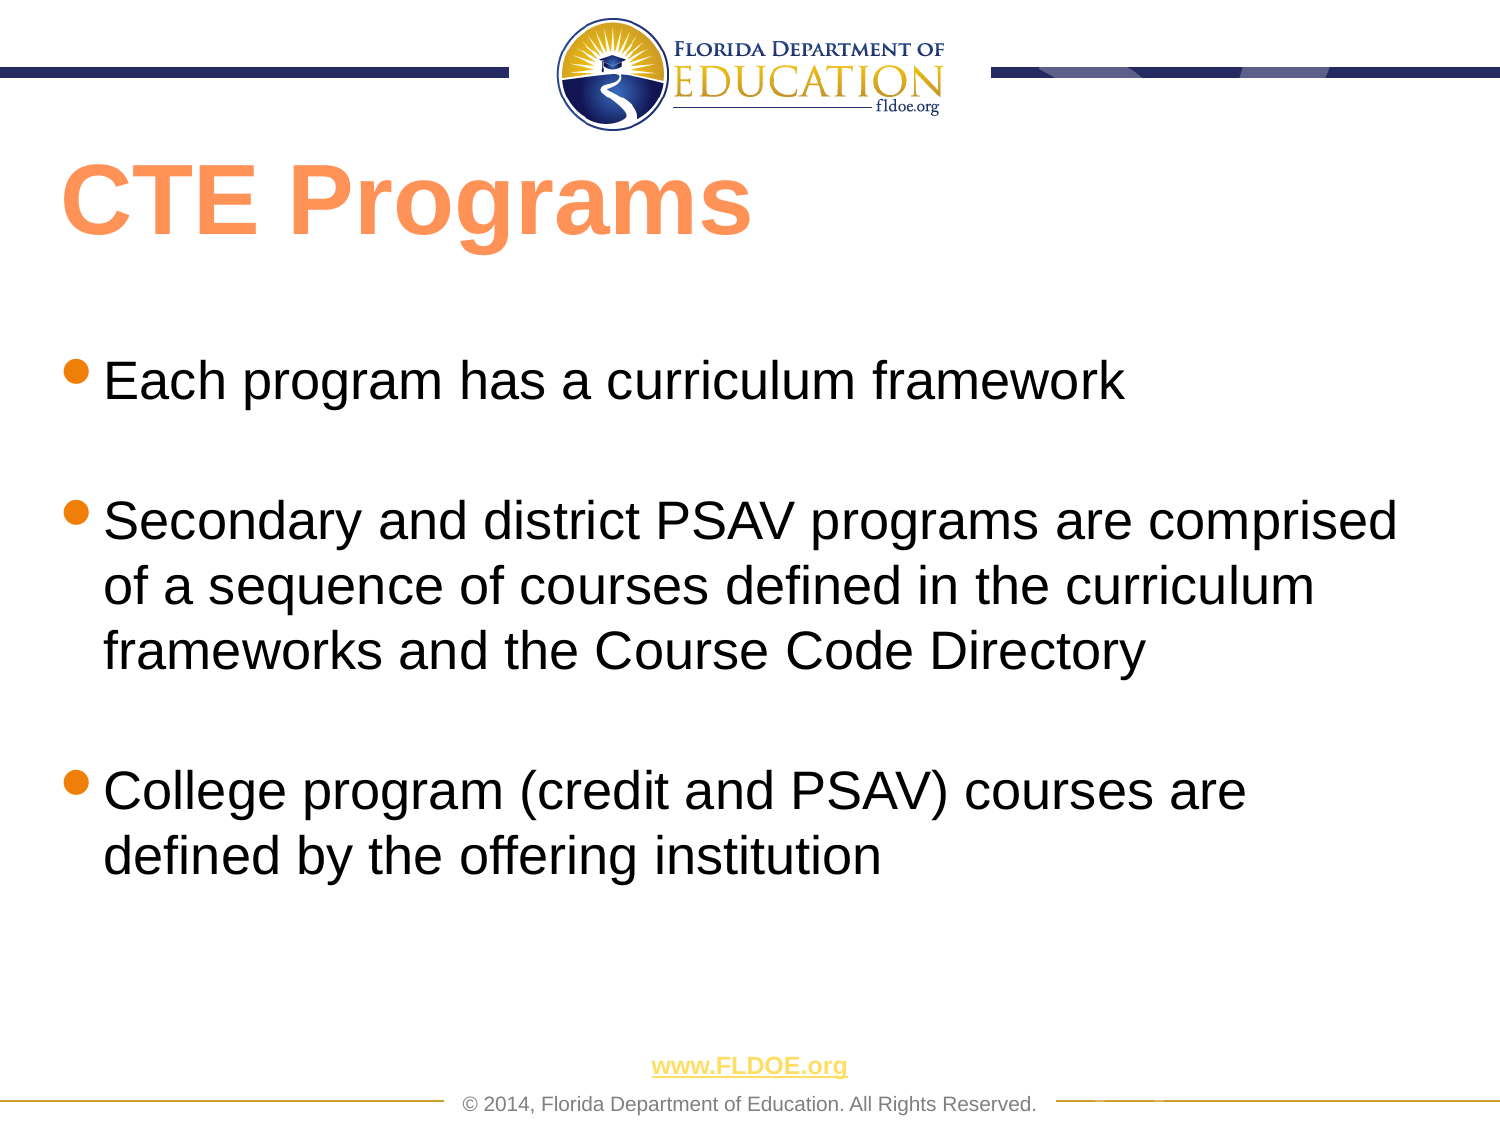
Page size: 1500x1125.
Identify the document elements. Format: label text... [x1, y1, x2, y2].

list Each program has a curriculum framework Secondary and district PSAV programs are comprised of a sequence of courses defined in the curriculum frameworks and the Course Code Directory College program (credit and PSAV) courses are defined by the offering institution [45, 337, 1455, 1023]
picture [538, 3, 962, 99]
title CTE Programs [45, 99, 1455, 263]
